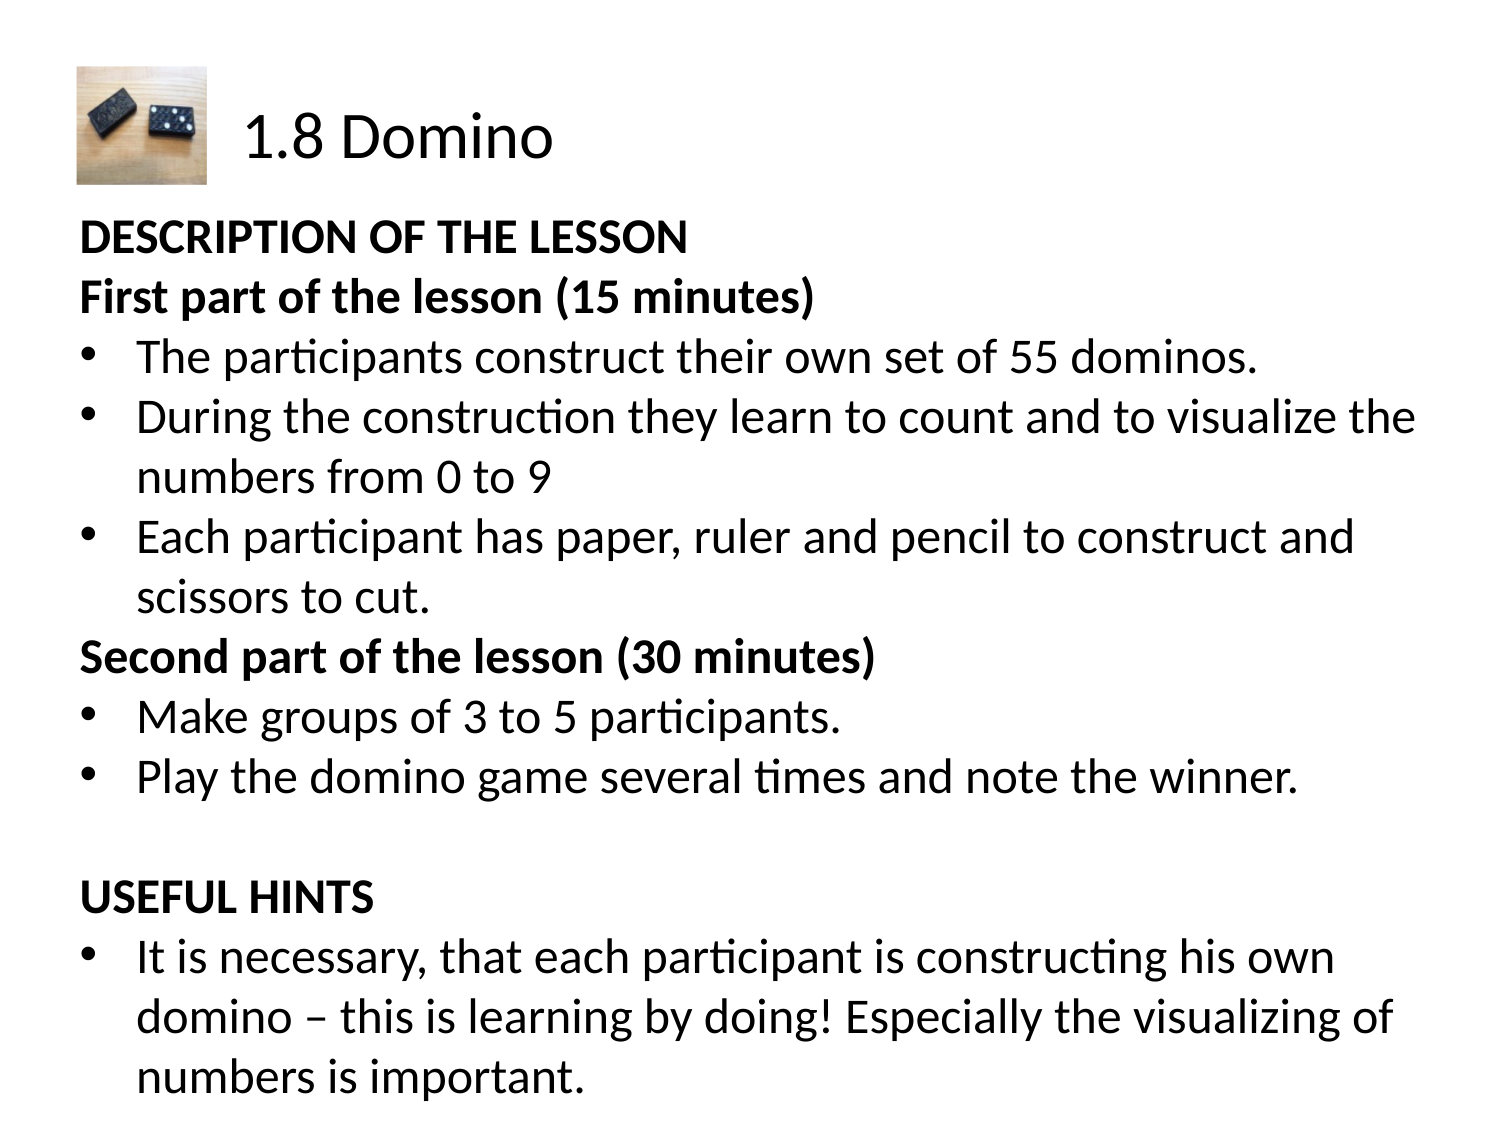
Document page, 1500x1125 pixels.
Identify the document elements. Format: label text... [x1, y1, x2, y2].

picture [76, 66, 207, 185]
text_box Description of the Lesson First part of the lesson (15 minutes) The participants construct their own set of 55 dominos. During the construction they learn to count and to visualize the numbers from 0 to 9 Each participant has paper, ruler and pencil to construct and scissors to cut. Second part of the lesson (30 minutes) Make groups of 3 to 5 participants. Play the domino game several times and note the winner. Useful Hints It is necessary, that each participant is constructing his own domino – this is learning by doing! Especially the visualizing of numbers is important. [64, 196, 1461, 1125]
text_box 1.8 Domino [218, 67, 1423, 196]
